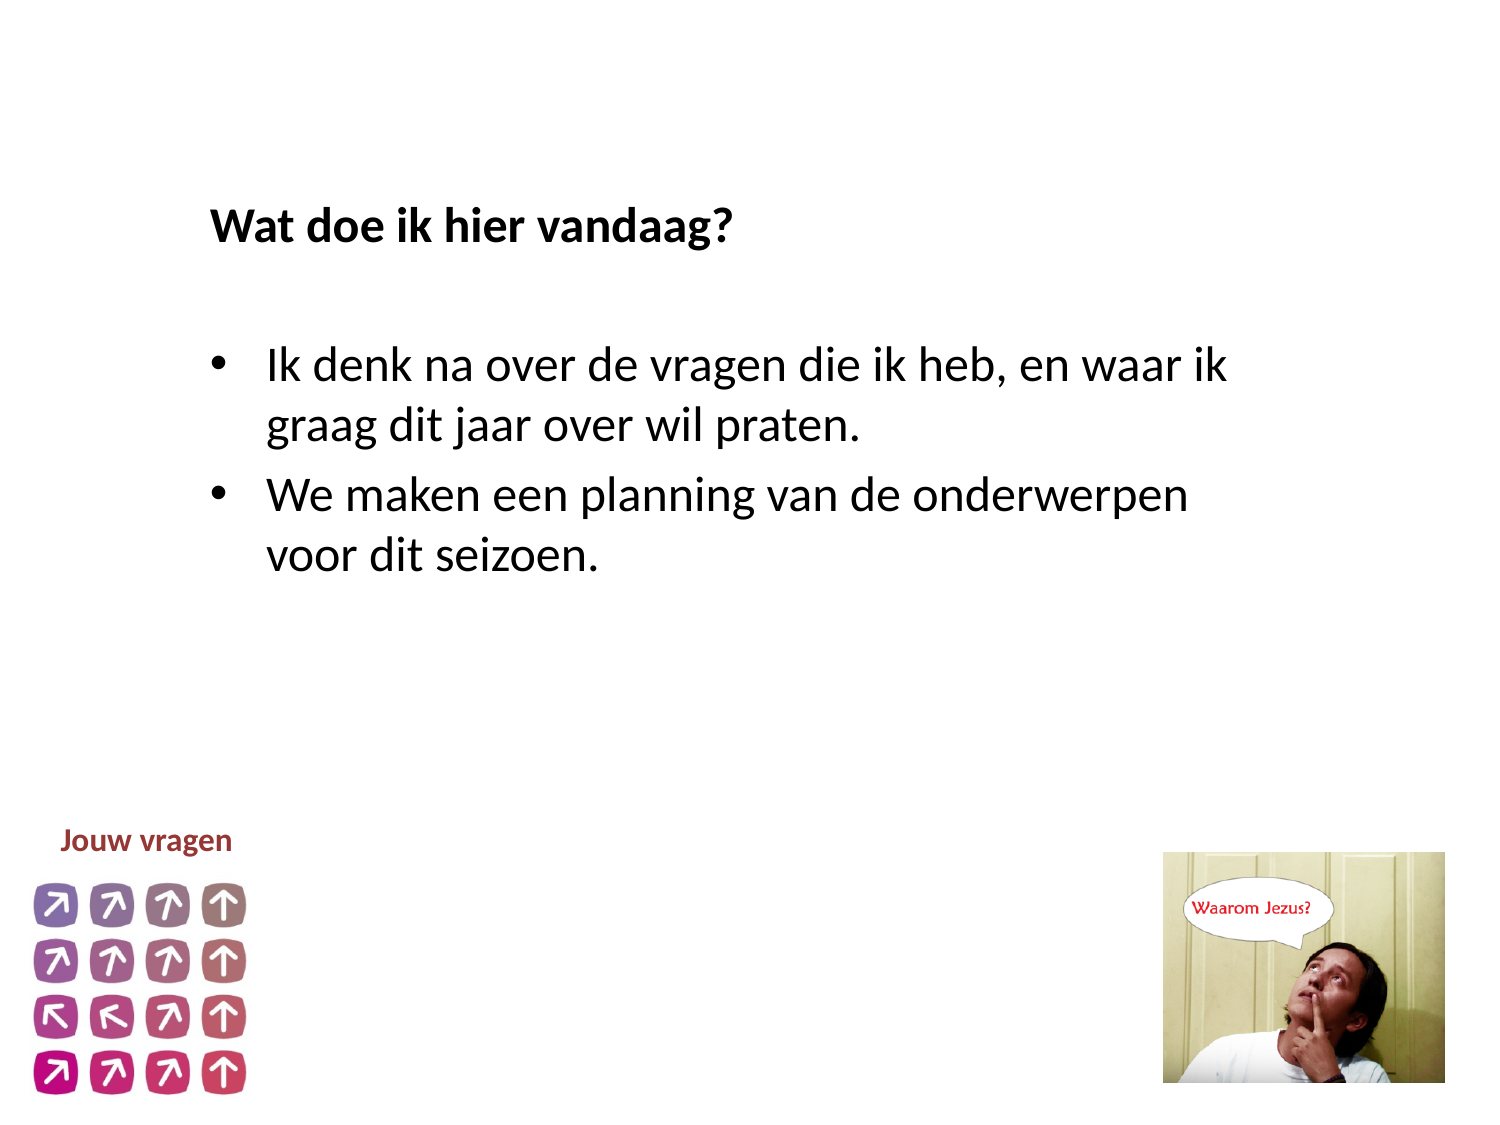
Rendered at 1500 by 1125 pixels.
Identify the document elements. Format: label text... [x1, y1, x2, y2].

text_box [0, 810, 294, 1102]
list Wat doe ik hier vandaag? Ik denk na over de vragen die ik heb, en waar ik graag dit jaar over wil praten. We maken een planning van de onderwerpen voor dit seizoen. [194, 184, 1294, 705]
picture [1163, 852, 1445, 1083]
